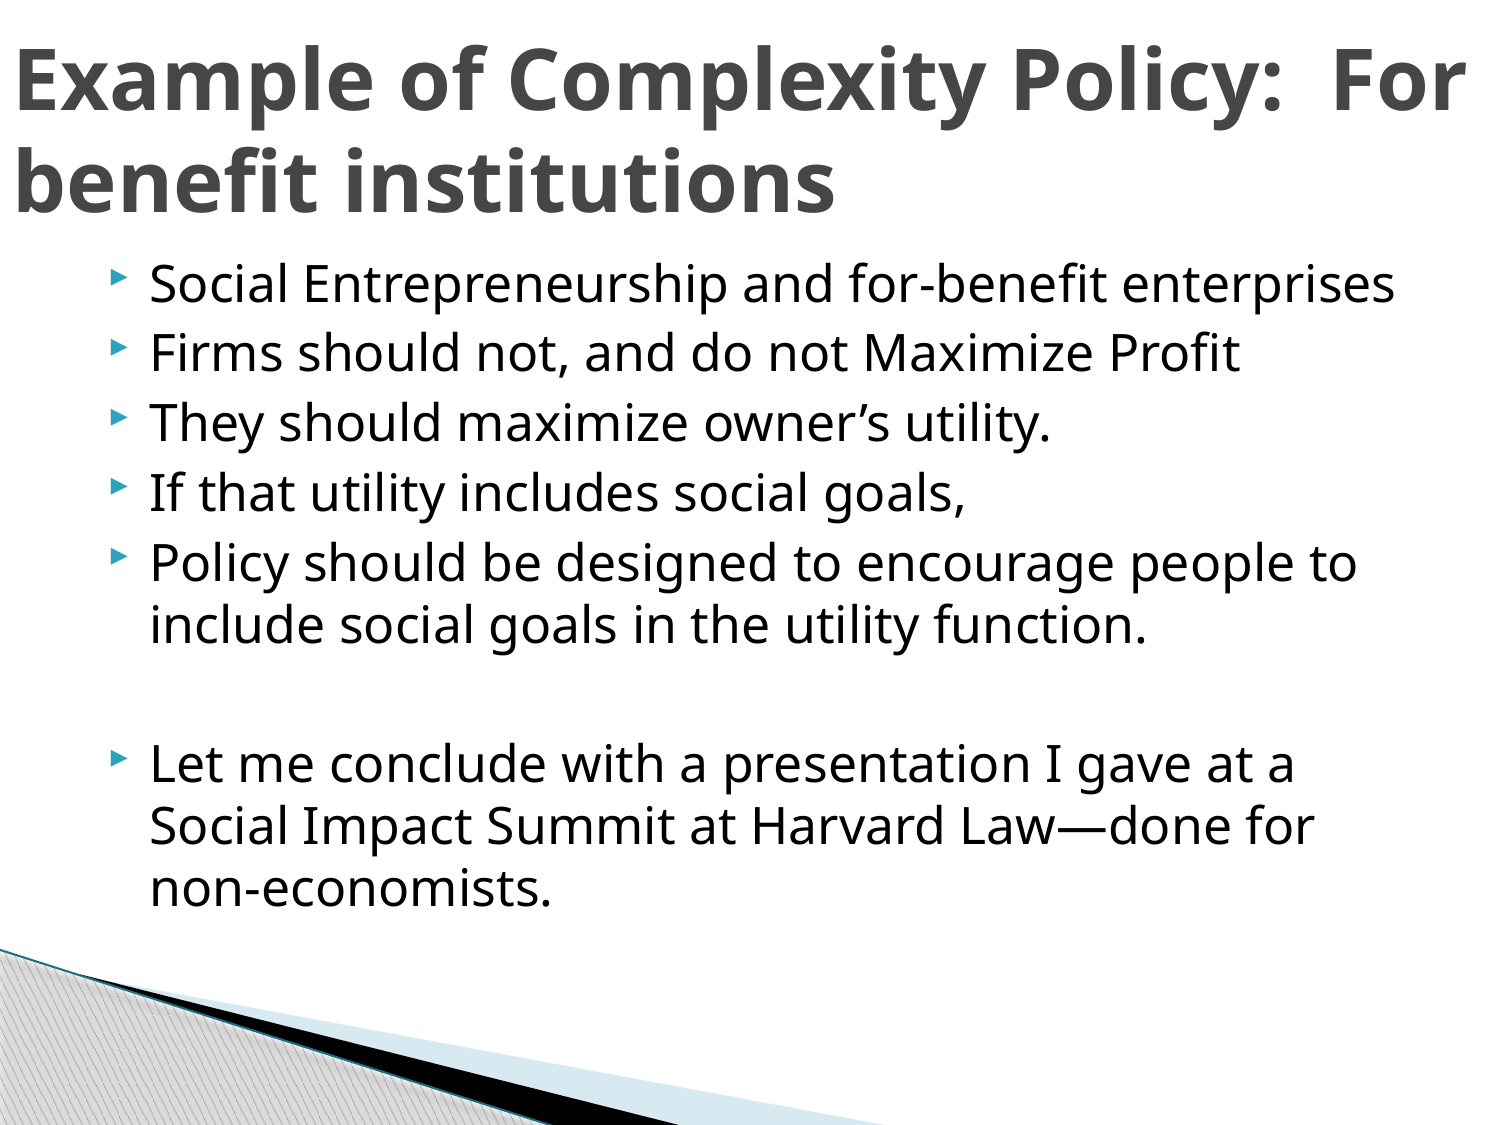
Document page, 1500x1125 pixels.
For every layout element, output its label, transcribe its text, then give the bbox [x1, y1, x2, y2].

list Social Entrepreneurship and for-benefit enterprises Firms should not, and do not Maximize Profit They should maximize owner’s utility. If that utility includes social goals, Policy should be designed to encourage people to include social goals in the utility function. Let me conclude with a presentation I gave at a Social Impact Summit at Harvard Law—done for non-economists. [75, 250, 1425, 986]
title Example of Complexity Policy: For benefit institutions [0, 4, 1500, 250]
